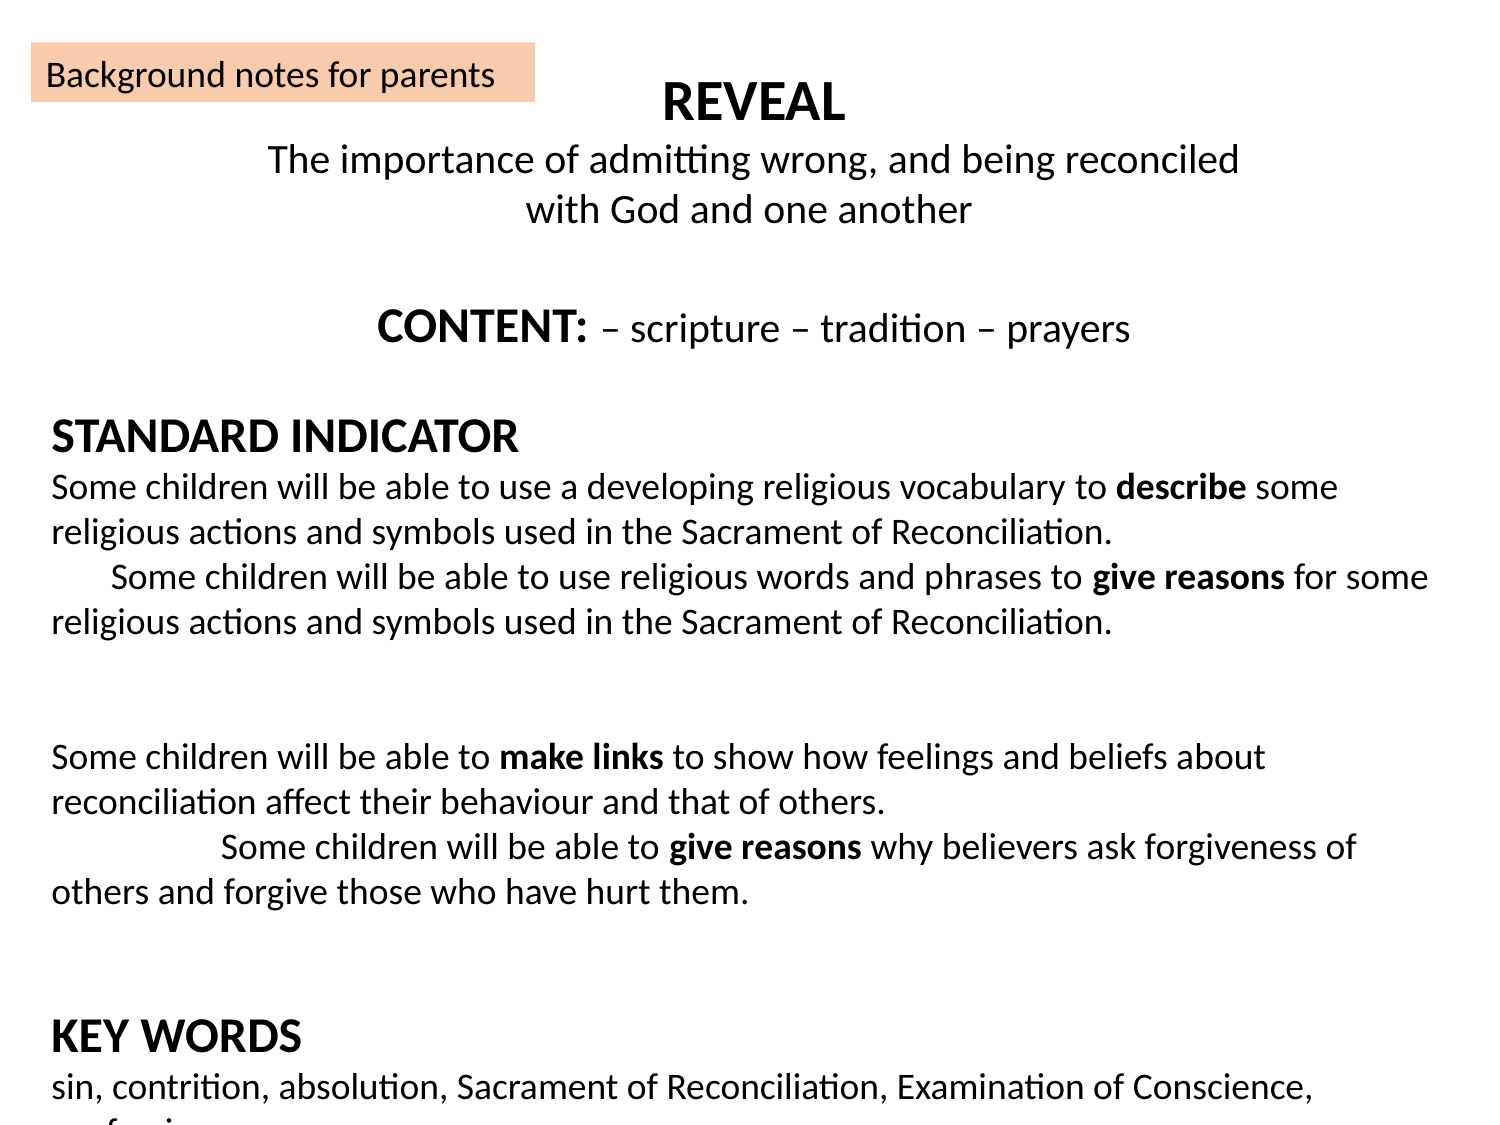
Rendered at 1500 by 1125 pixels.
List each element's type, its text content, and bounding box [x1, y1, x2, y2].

text_box REVEAL The importance of admitting wrong, and being reconciled with God and one another CONTENT: – scripture – tradition – prayers STANDARD INDICATOR Some children will be able to use a developing religious vocabulary to describe some religious actions and symbols used in the Sacrament of Reconciliation. Some children will be able to use religious words and phrases to give reasons for some religious actions and symbols used in the Sacrament of Reconciliation. Some children will be able to make links to show how feelings and beliefs about reconciliation affect their behaviour and that of others. Some children will be able to give reasons why believers ask forgiveness of others and forgive those who have hurt them. KEY WORDS sin, contrition, absolution, Sacrament of Reconciliation, Examination of Conscience, confession, penance [36, 54, 1472, 1125]
text_box Background notes for parents [31, 42, 535, 103]
